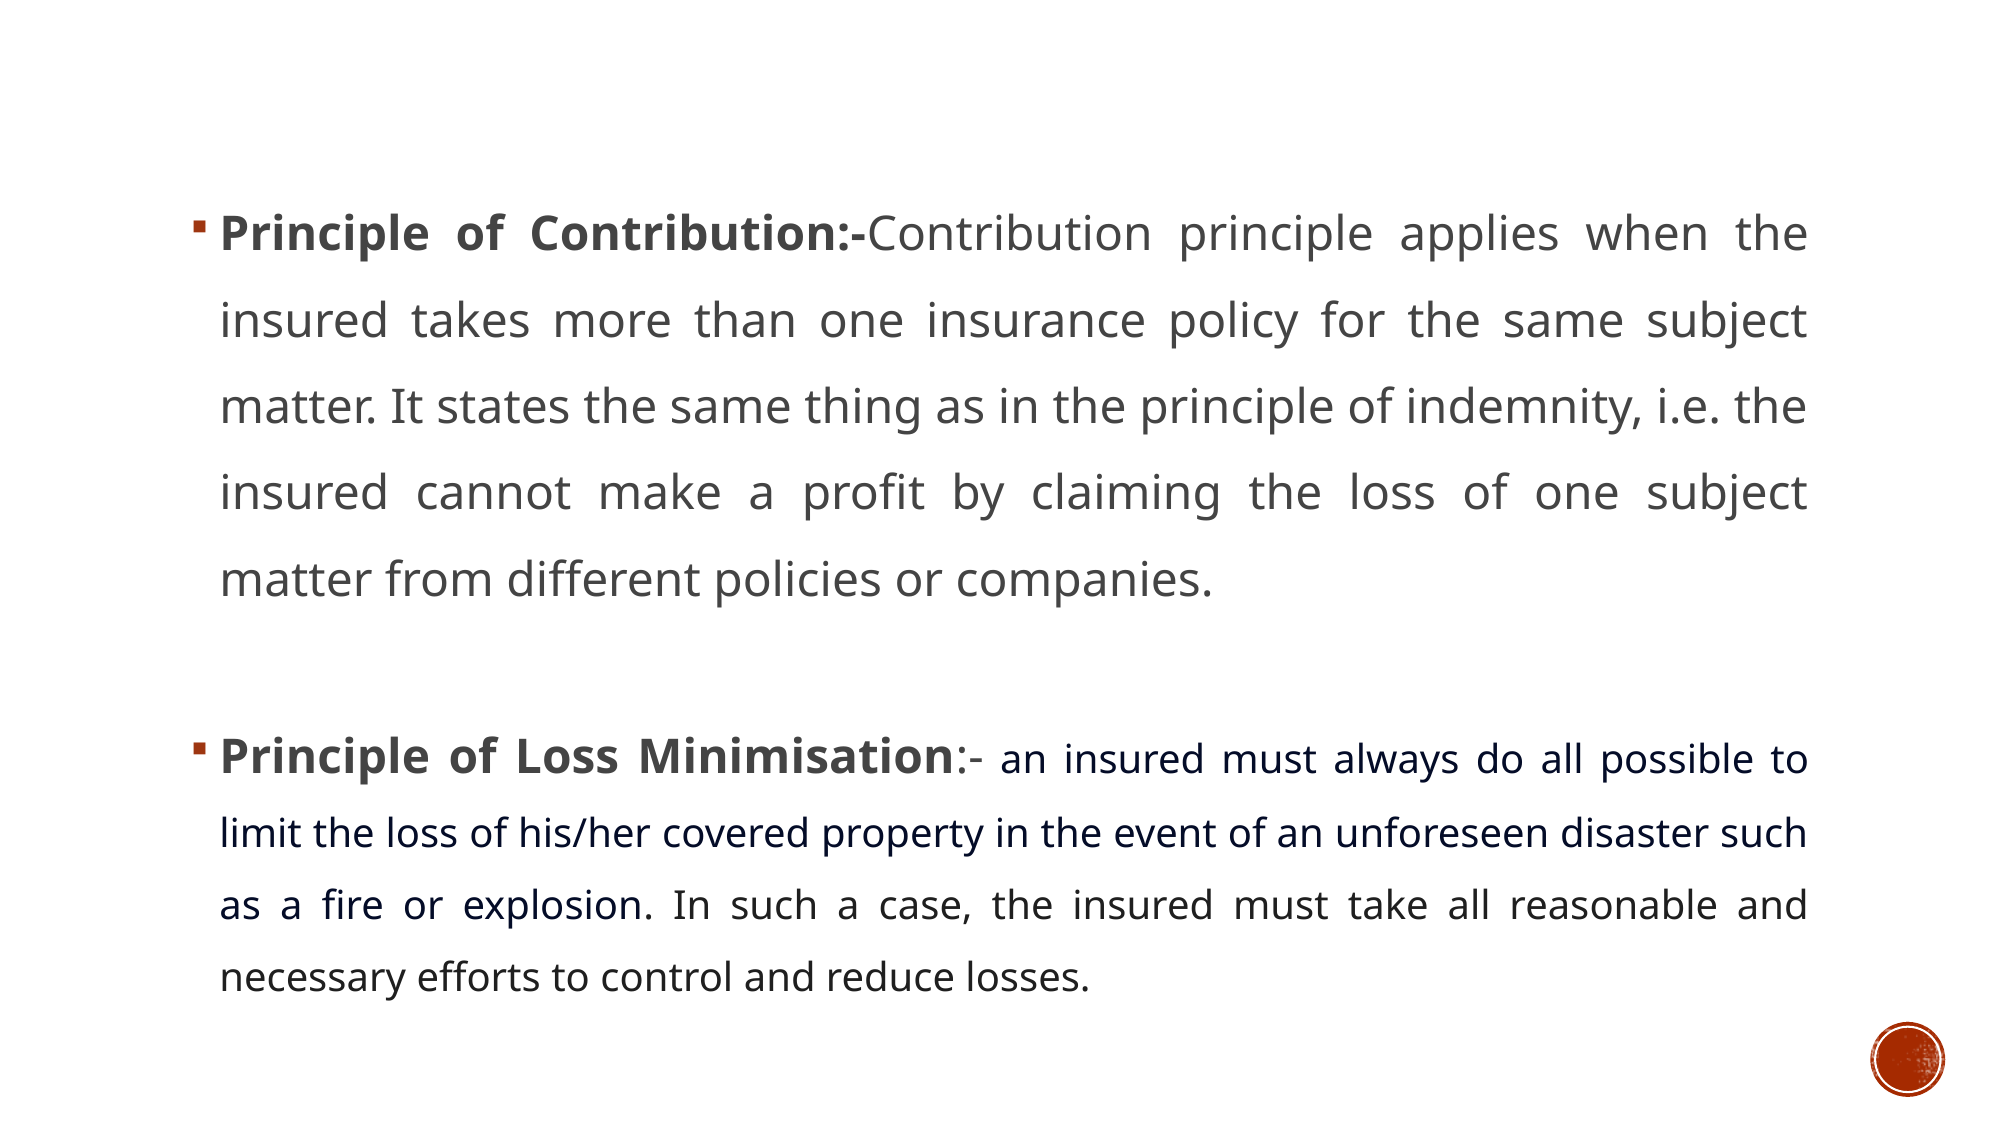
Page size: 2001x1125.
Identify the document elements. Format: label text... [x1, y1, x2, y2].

list Principle of Contribution:-Contribution principle applies when the insured takes more than one insurance policy for the same subject matter. It states the same thing as in the principle of indemnity, i.e. the insured cannot make a profit by claiming the loss of one subject matter from different policies or companies. Principle of Loss Minimisation:- an insured must always do all possible to limit the loss of his/her covered property in the event of an unforeseen disaster such as a fire or explosion. In such a case, the insured must take all reasonable and necessary efforts to control and reduce losses. [175, 166, 1826, 1013]
